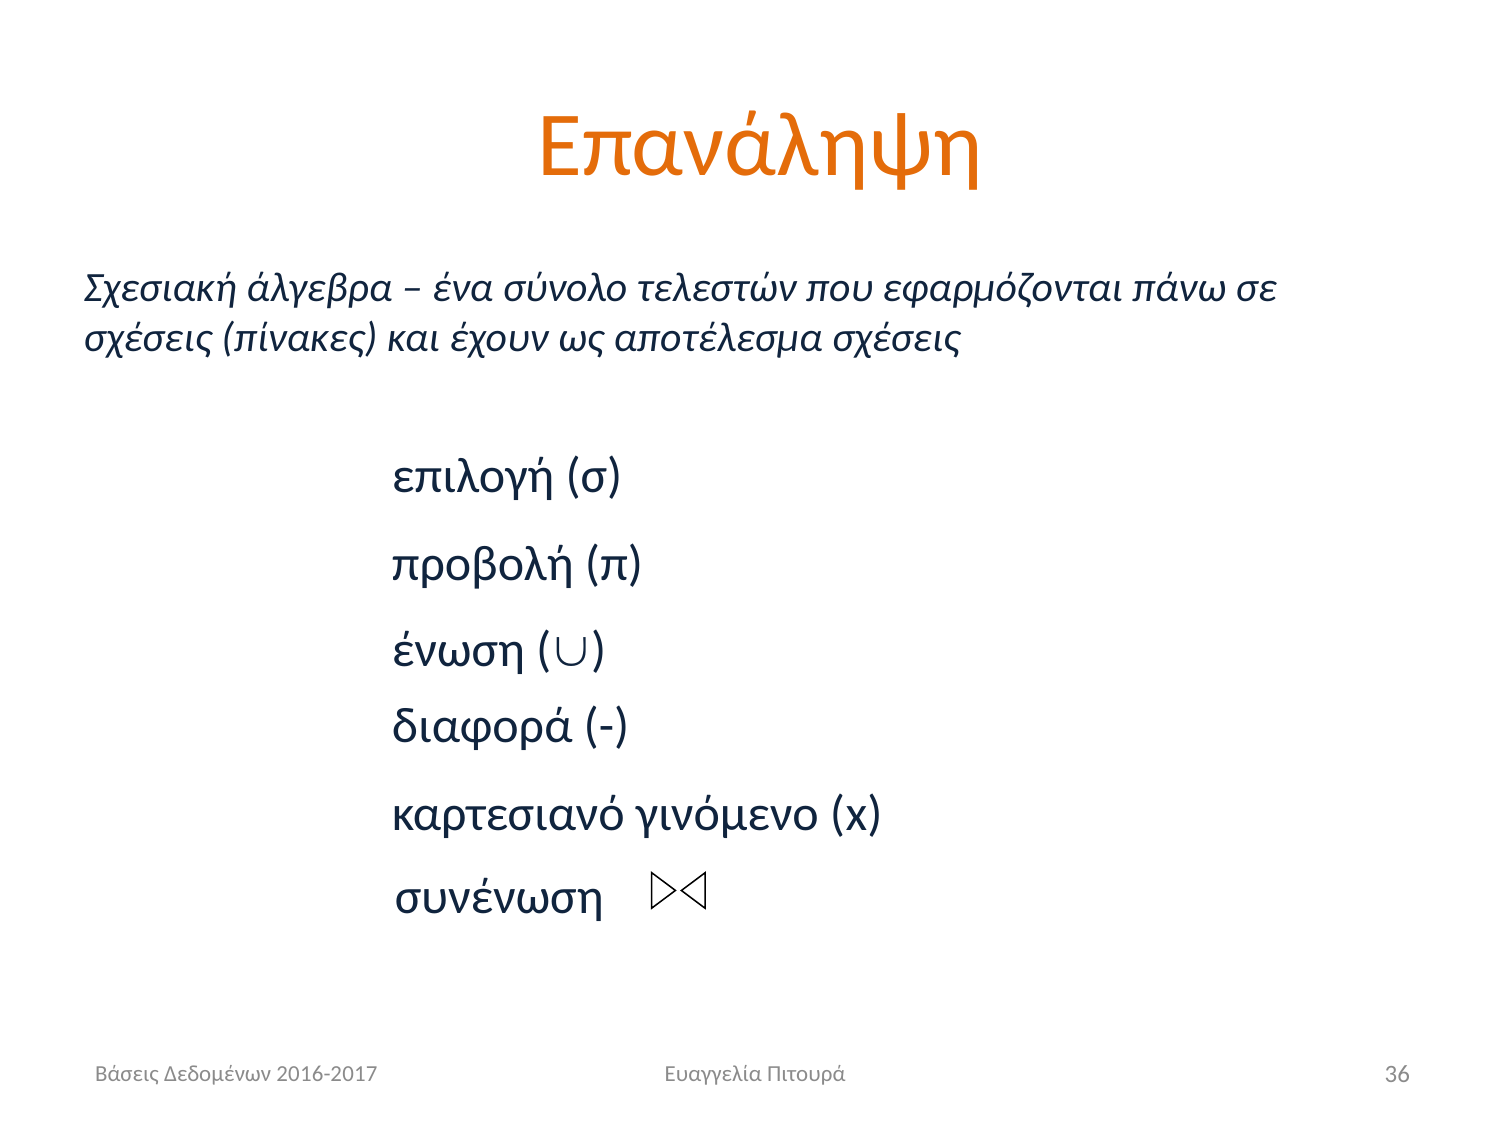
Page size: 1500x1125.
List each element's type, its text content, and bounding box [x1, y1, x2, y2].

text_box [651, 872, 706, 909]
text_box διαφορά (-) [377, 685, 1054, 761]
title Επανάληψη [75, 45, 1425, 233]
slide_number Βάσεις Δεδομένων 2016-2017 [80, 1042, 431, 1103]
text_box ένωση () [377, 609, 1054, 684]
text_box καρτεσιανό γινόμενο (x) [377, 772, 1054, 848]
slide_number 36 [1074, 1042, 1425, 1103]
text_box Σχεσιακή άλγεβρα – ένα σύνολο τελεστών που εφαρμόζονται πάνω σε σχέσεις (πίνακες) και έχουν ως αποτέλεσμα σχέσεις [68, 252, 1384, 367]
text_box προβολή (π) [377, 522, 1054, 598]
footer Ευαγγελία Πιτουρά [517, 1042, 993, 1103]
text_box επιλογή (σ) [377, 435, 1054, 511]
text_box συνένωση [379, 856, 930, 931]
